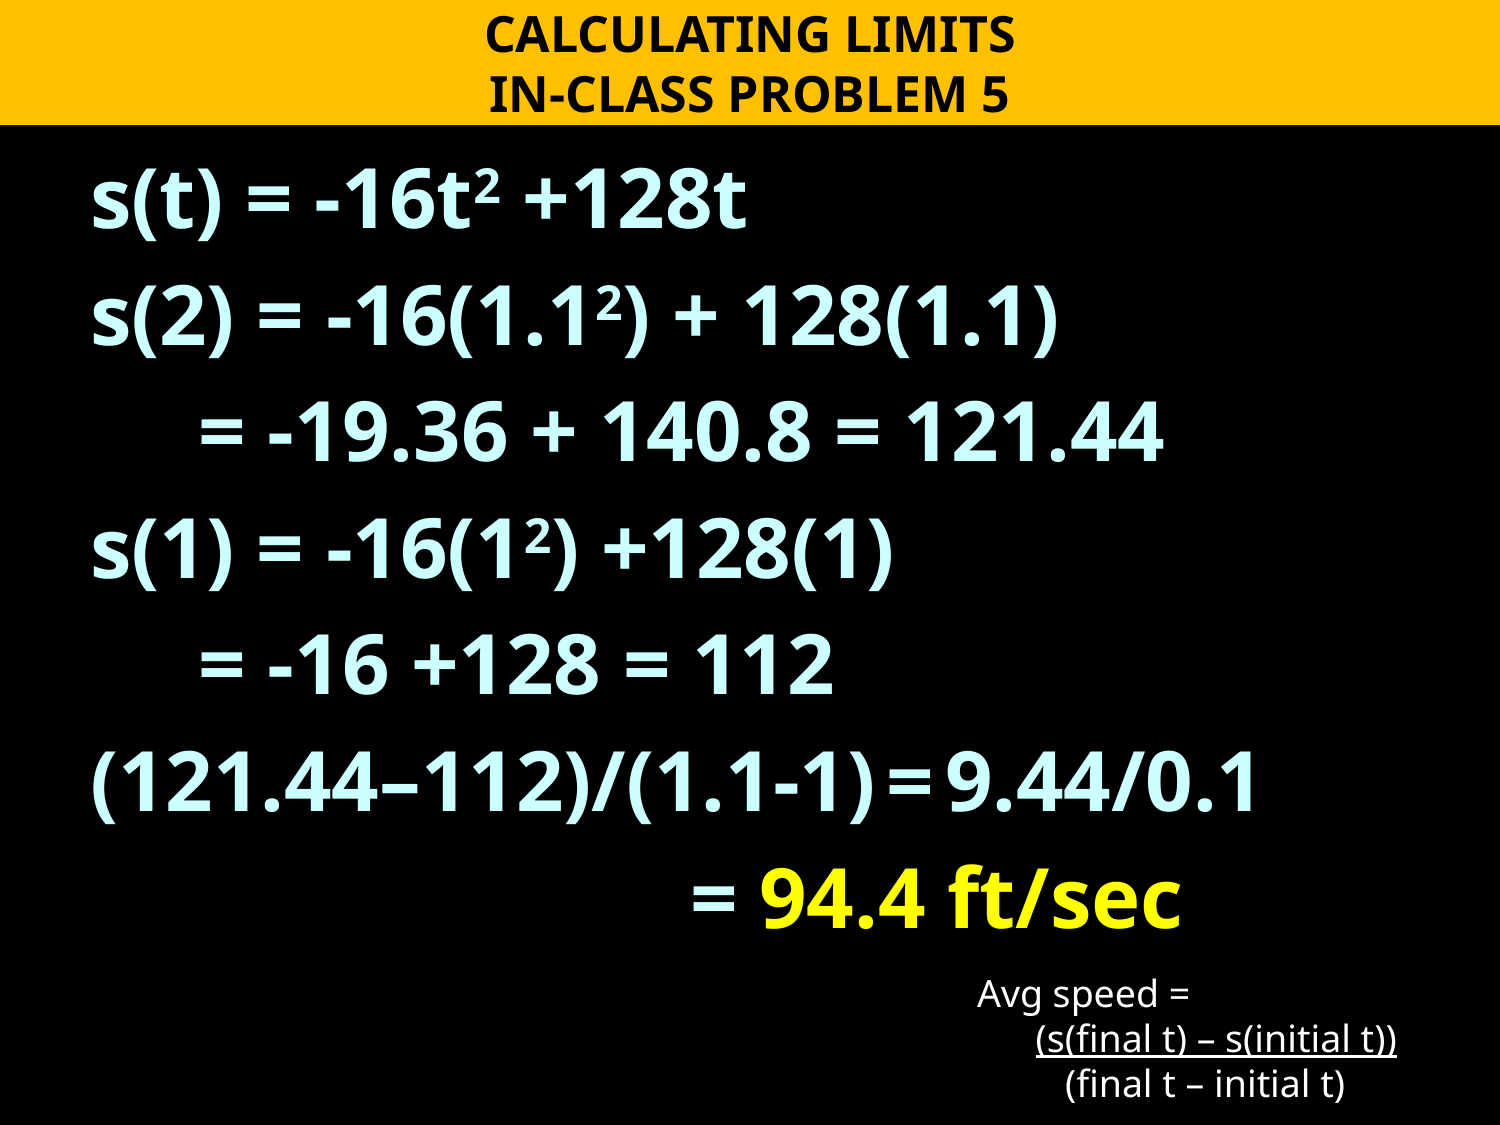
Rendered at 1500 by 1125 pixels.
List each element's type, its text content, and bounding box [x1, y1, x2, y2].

text_box Avg speed = (s(final t) – s(initial t)) (final t – initial t) [962, 962, 1488, 1113]
text_box CALCULATING LIMITS IN-CLASS PROBLEM 5 [0, 0, 1500, 125]
list s(t) = -16t2 +128t s(2) = -16(1.12) + 128(1.1) = -19.36 + 140.8 = 121.44 s(1) = -16(12) +128(1) = -16 +128 = 112 (121.44–112)/(1.1-1) = 9.44/0.1 = 94.4 ft/sec [75, 137, 1475, 1063]
